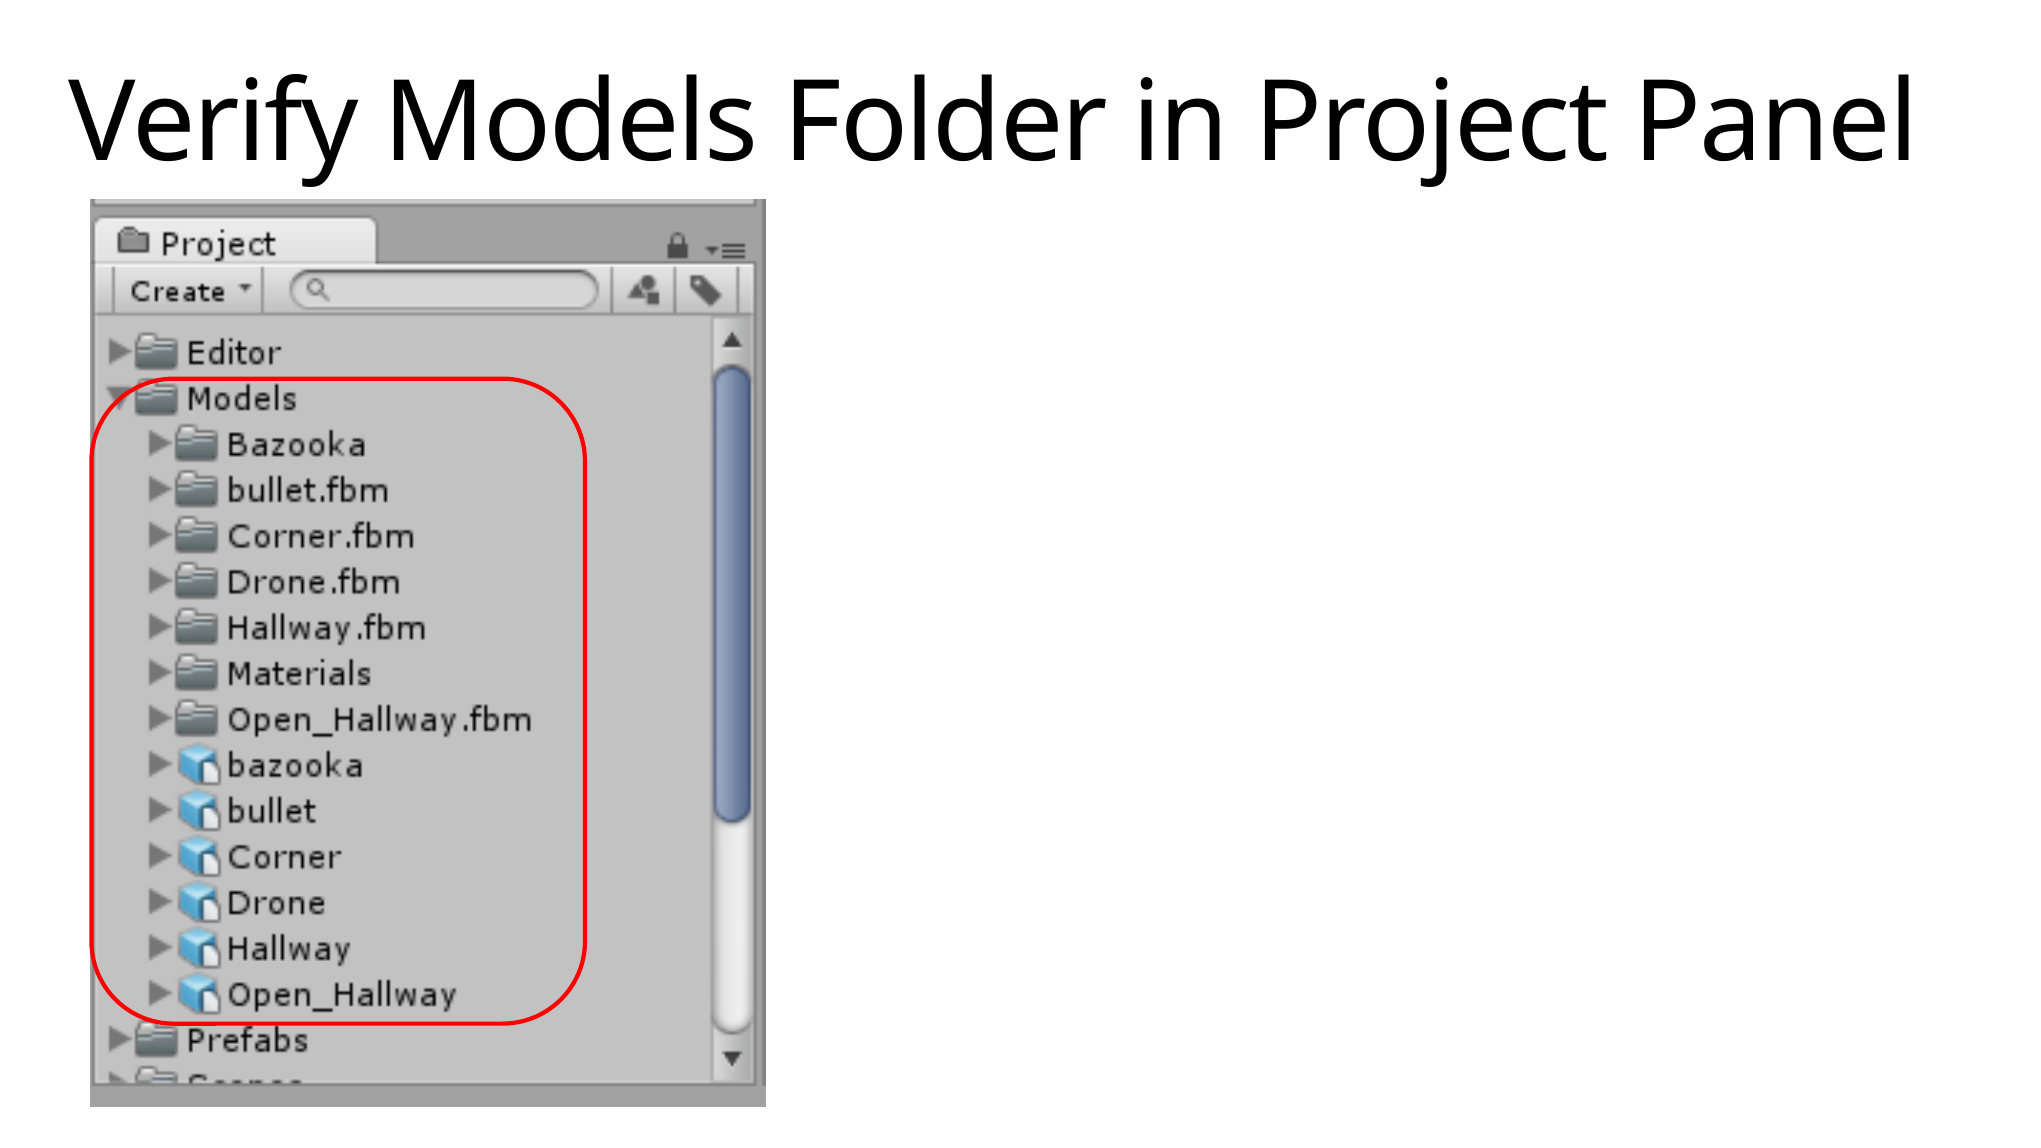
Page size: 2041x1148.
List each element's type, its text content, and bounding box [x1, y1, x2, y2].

title Verify Models Folder in Project Panel [45, 48, 1996, 199]
picture [89, 199, 766, 1107]
